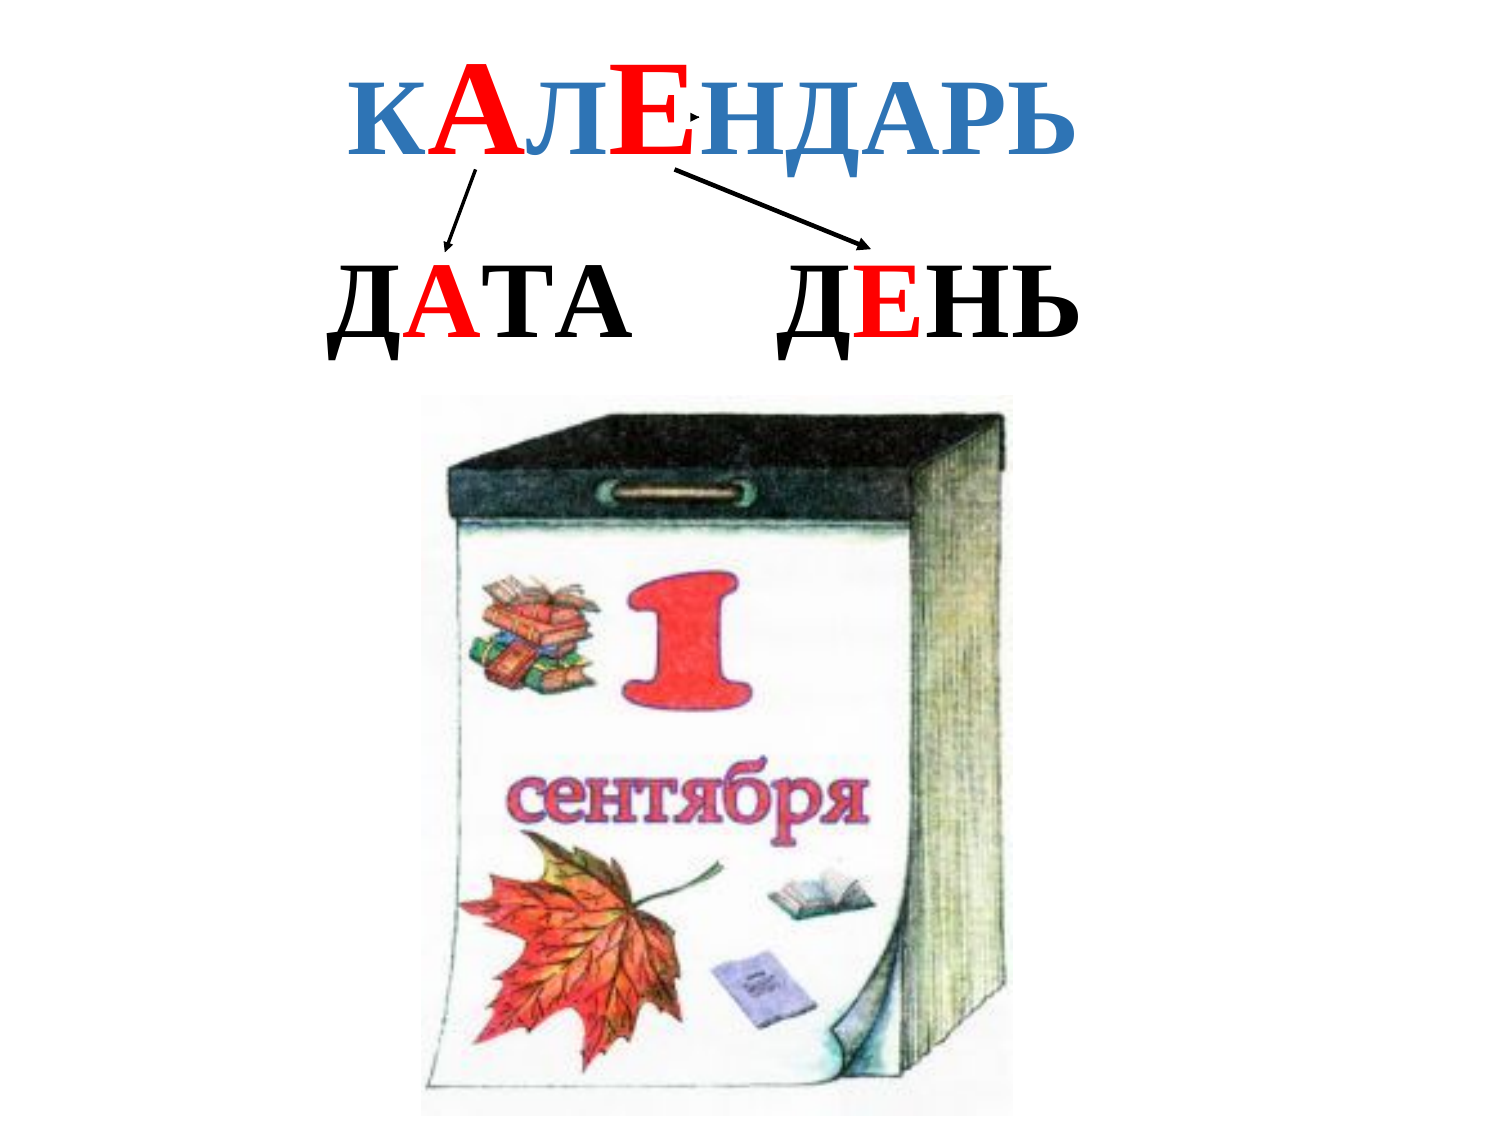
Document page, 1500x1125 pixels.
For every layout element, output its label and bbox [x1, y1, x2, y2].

text_box [269, 0, 1173, 1118]
